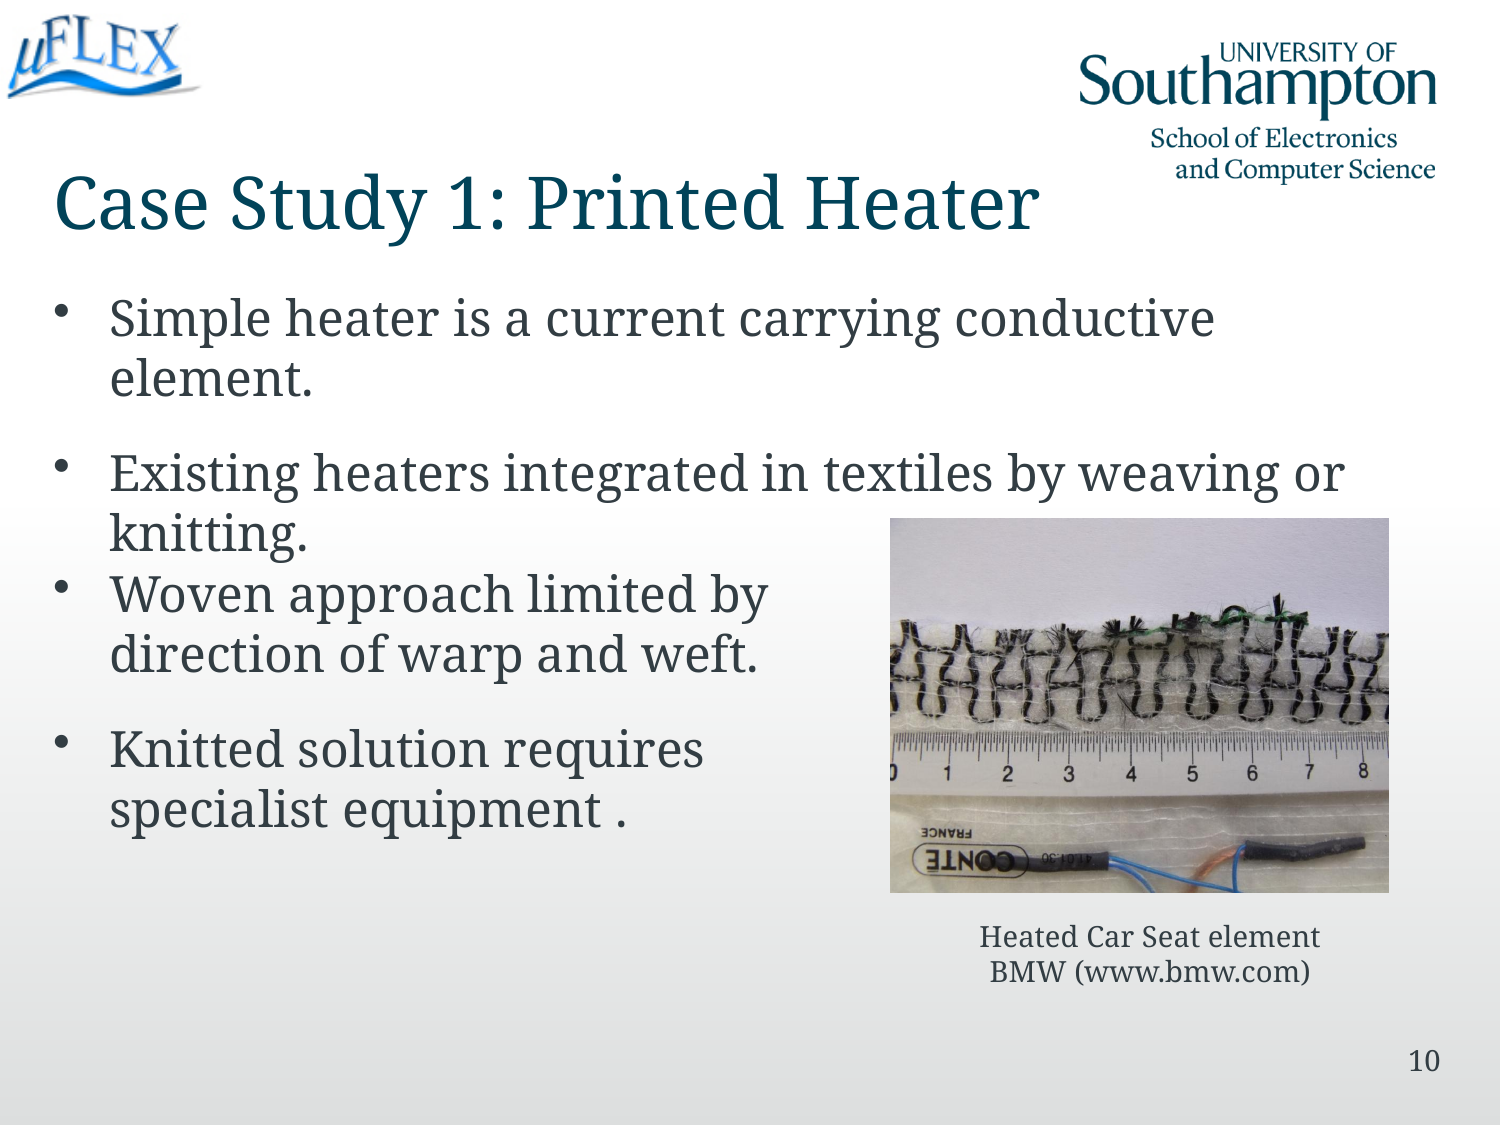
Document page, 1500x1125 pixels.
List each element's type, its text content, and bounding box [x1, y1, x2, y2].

picture [1080, 71, 1103, 101]
picture [0, 13, 204, 99]
text_box Heated Car Seat element BMW (www.bmw.com) [944, 911, 1356, 996]
picture [889, 518, 1389, 894]
text_box Woven approach limited by direction of warp and weft. Knitted solution requires specialist equipment . [53, 554, 846, 825]
picture [1242, 42, 1251, 54]
list Simple heater is a current carrying conductive element. Existing heaters integrated in textiles by weaving or knitting. [53, 278, 1447, 549]
slide_number 10 [1127, 1034, 1441, 1111]
title Case Study 1: Printed Heater [53, 148, 1447, 256]
picture [1080, 42, 1437, 148]
